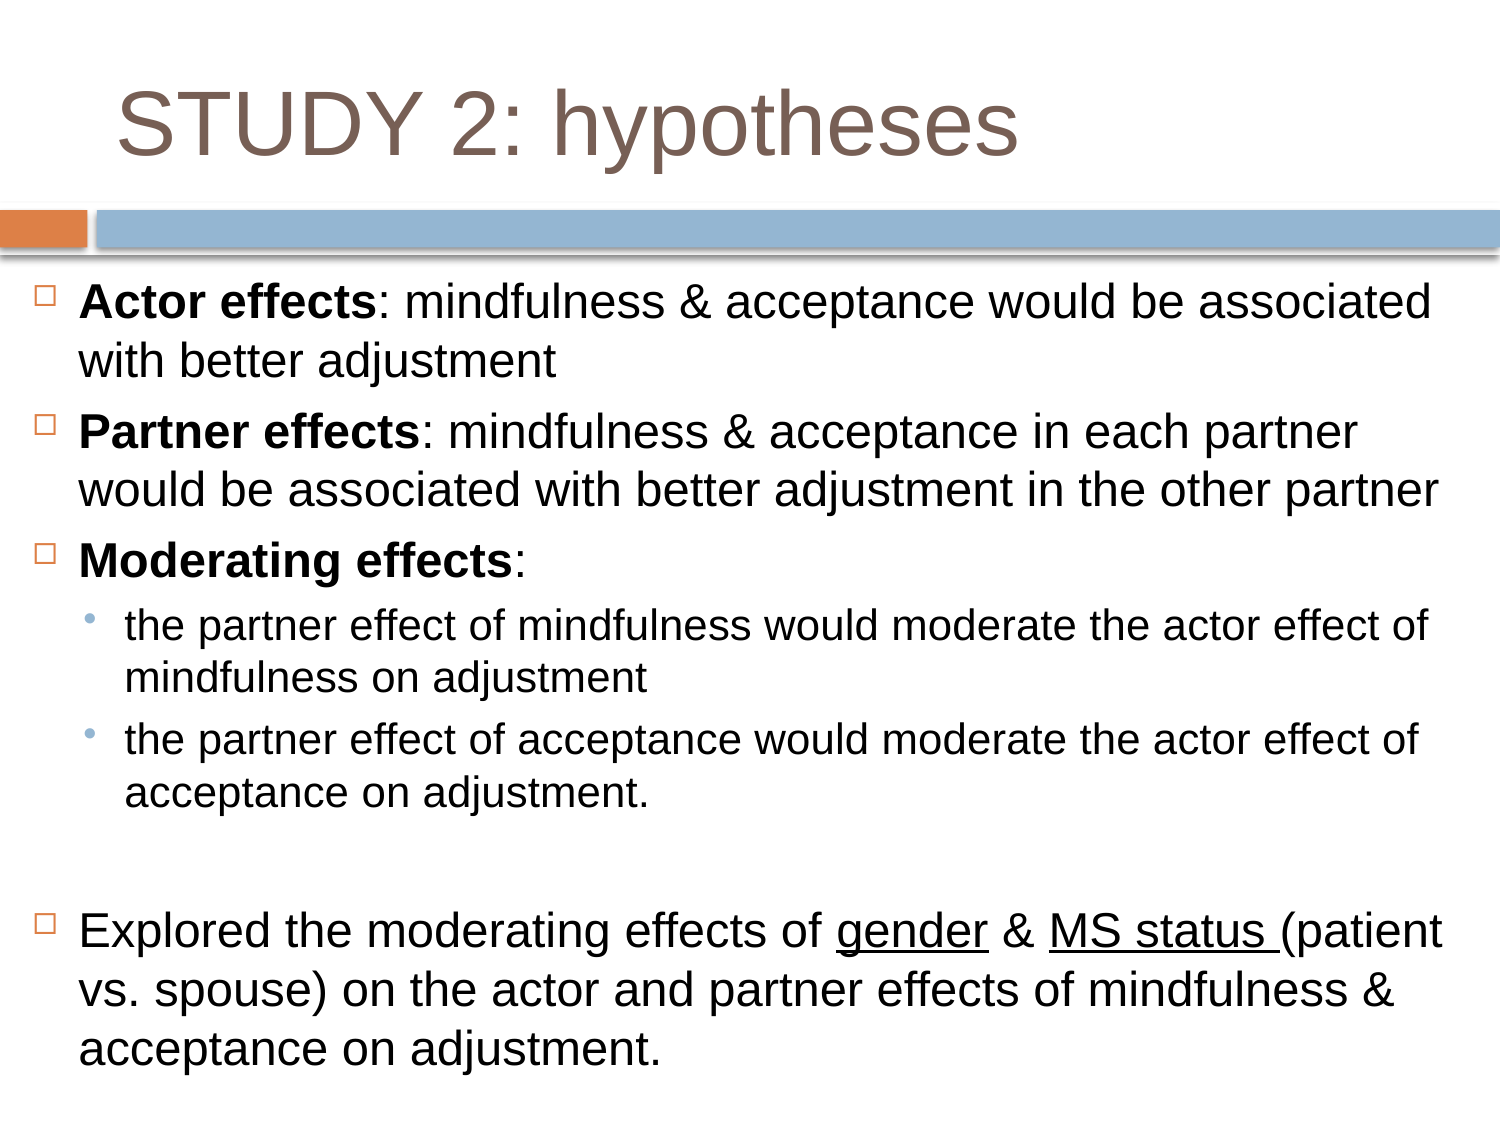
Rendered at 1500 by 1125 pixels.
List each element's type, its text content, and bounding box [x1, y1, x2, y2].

list Actor effects: mindfulness & acceptance would be associated with better adjustment Partner effects: mindfulness & acceptance in each partner would be associated with better adjustment in the other partner Moderating effects: the partner effect of mindfulness would moderate the actor effect of mindfulness on adjustment the partner effect of acceptance would moderate the actor effect of acceptance on adjustment. Explored the moderating effects of gender & MS status (patient vs. spouse) on the actor and partner effects of mindfulness & acceptance on adjustment. [17, 262, 1471, 1094]
title STUDY 2: hypotheses [100, 37, 1438, 200]
